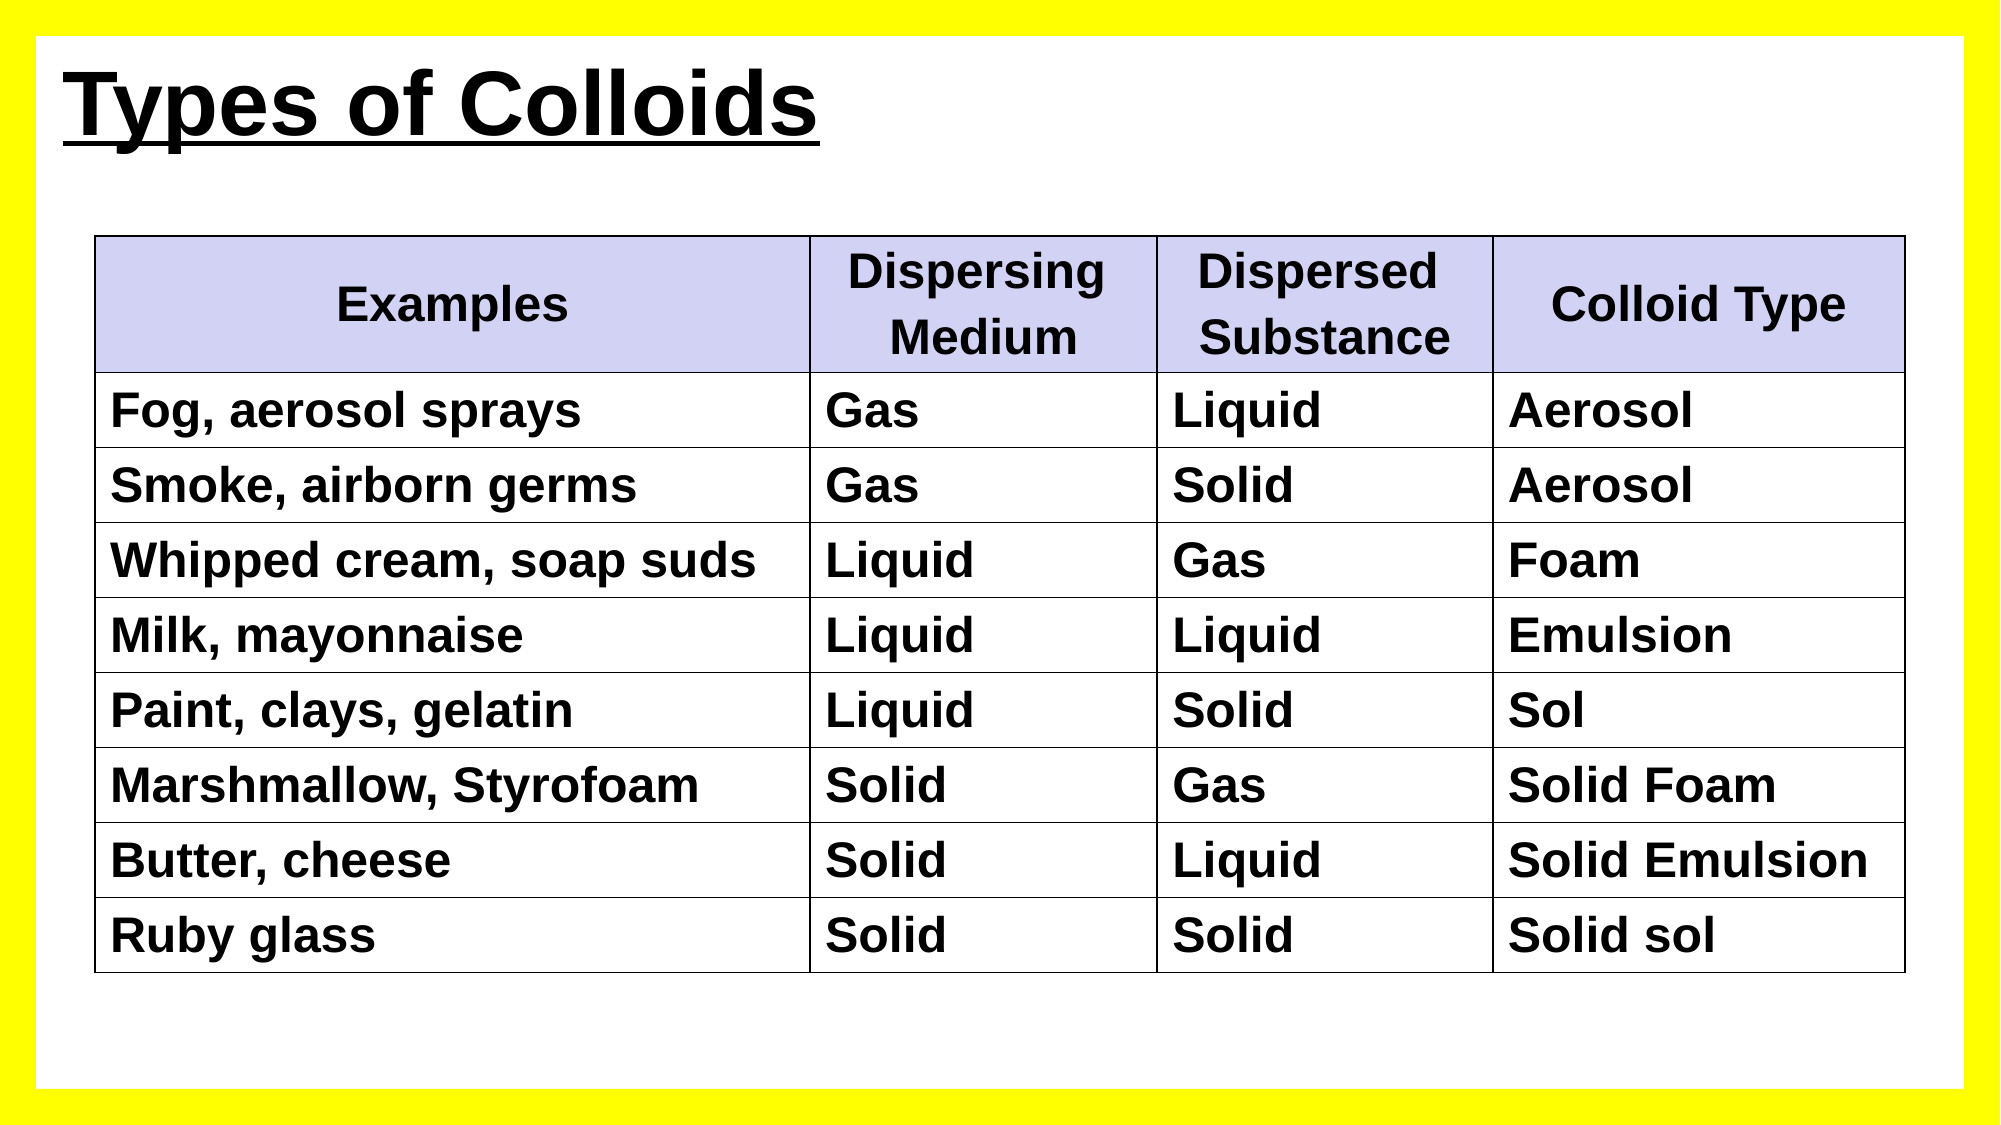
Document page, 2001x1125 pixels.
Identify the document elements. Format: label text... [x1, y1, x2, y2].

table_cell Solid [811, 898, 1156, 972]
table_cell Gas [811, 448, 1156, 522]
table_header Dispersing Medium [811, 237, 1156, 372]
table_cell Solid sol [1494, 898, 1904, 972]
table_cell Aerosol [1494, 448, 1904, 522]
table_cell Solid Emulsion [1494, 823, 1904, 897]
table_cell Milk, mayonnaise [96, 598, 809, 672]
table_cell Smoke, airborn germs [96, 448, 809, 522]
table_header Examples [96, 237, 809, 372]
table_cell Solid [1158, 898, 1492, 972]
table_cell Solid [1158, 673, 1492, 747]
table_cell Gas [1158, 748, 1492, 822]
table_cell Liquid [1158, 823, 1492, 897]
text_box Types of Colloids [48, 35, 1902, 163]
table_cell Solid [811, 823, 1156, 897]
table_header Dispersed Substance [1158, 237, 1492, 372]
table_cell Liquid [1158, 373, 1492, 447]
table_cell Liquid [811, 523, 1156, 597]
table_cell Solid [811, 748, 1156, 822]
table_cell Liquid [1158, 598, 1492, 672]
table_cell Emulsion [1494, 598, 1904, 672]
table_cell Whipped cream, soap suds [96, 523, 809, 597]
table_cell Foam [1494, 523, 1904, 597]
table_cell Fog, aerosol sprays [96, 373, 809, 447]
table_cell Liquid [811, 673, 1156, 747]
table_cell Gas [1158, 523, 1492, 597]
table_cell Solid [1158, 448, 1492, 522]
table_cell Gas [811, 373, 1156, 447]
table_cell Paint, clays, gelatin [96, 673, 809, 747]
table_cell Ruby glass [96, 898, 809, 972]
table_cell Liquid [811, 598, 1156, 672]
table_cell Solid Foam [1494, 748, 1904, 822]
table_cell Sol [1494, 673, 1904, 747]
text_box [0, 0, 2000, 1125]
table_header Colloid Type [1494, 237, 1904, 372]
table_cell Marshmallow, Styrofoam [96, 748, 809, 822]
table_cell Aerosol [1494, 373, 1904, 447]
table_cell Butter, cheese [96, 823, 809, 897]
